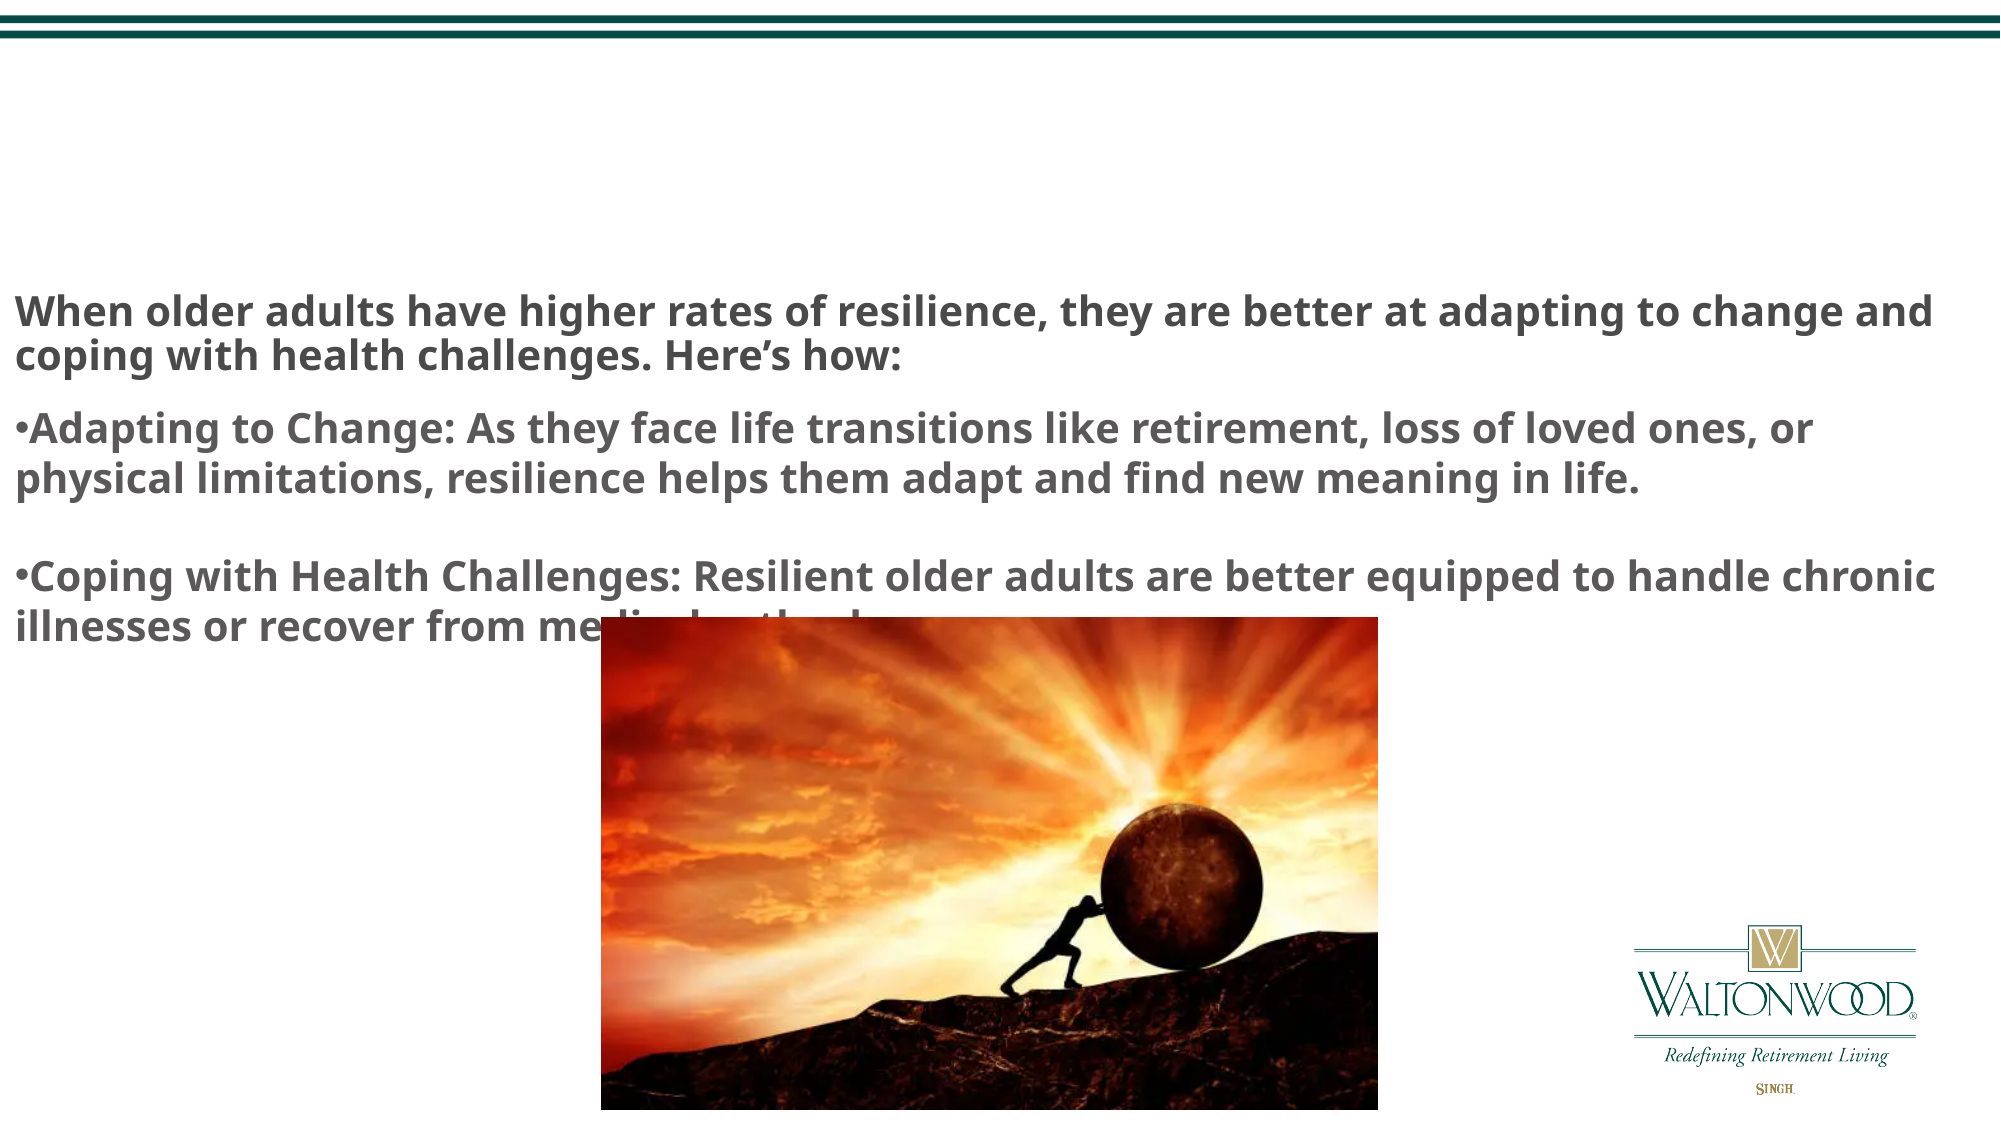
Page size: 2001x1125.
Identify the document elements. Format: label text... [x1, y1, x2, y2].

text_box When older adults have higher rates of resilience, they are better at adapting to change and coping with health challenges. Here’s how: Adapting to Change: As they face life transitions like retirement, loss of loved ones, or physical limitations, resilience helps them adapt and find new meaning in life. Coping with Health Challenges: Resilient older adults are better equipped to handle chronic illnesses or recover from medical setbacks. [0, 283, 2000, 724]
picture [1633, 925, 1917, 1095]
text_box [975, 537, 1025, 588]
picture [601, 617, 1378, 1110]
text_box [0, 14, 2000, 24]
text_box [0, 30, 2000, 39]
